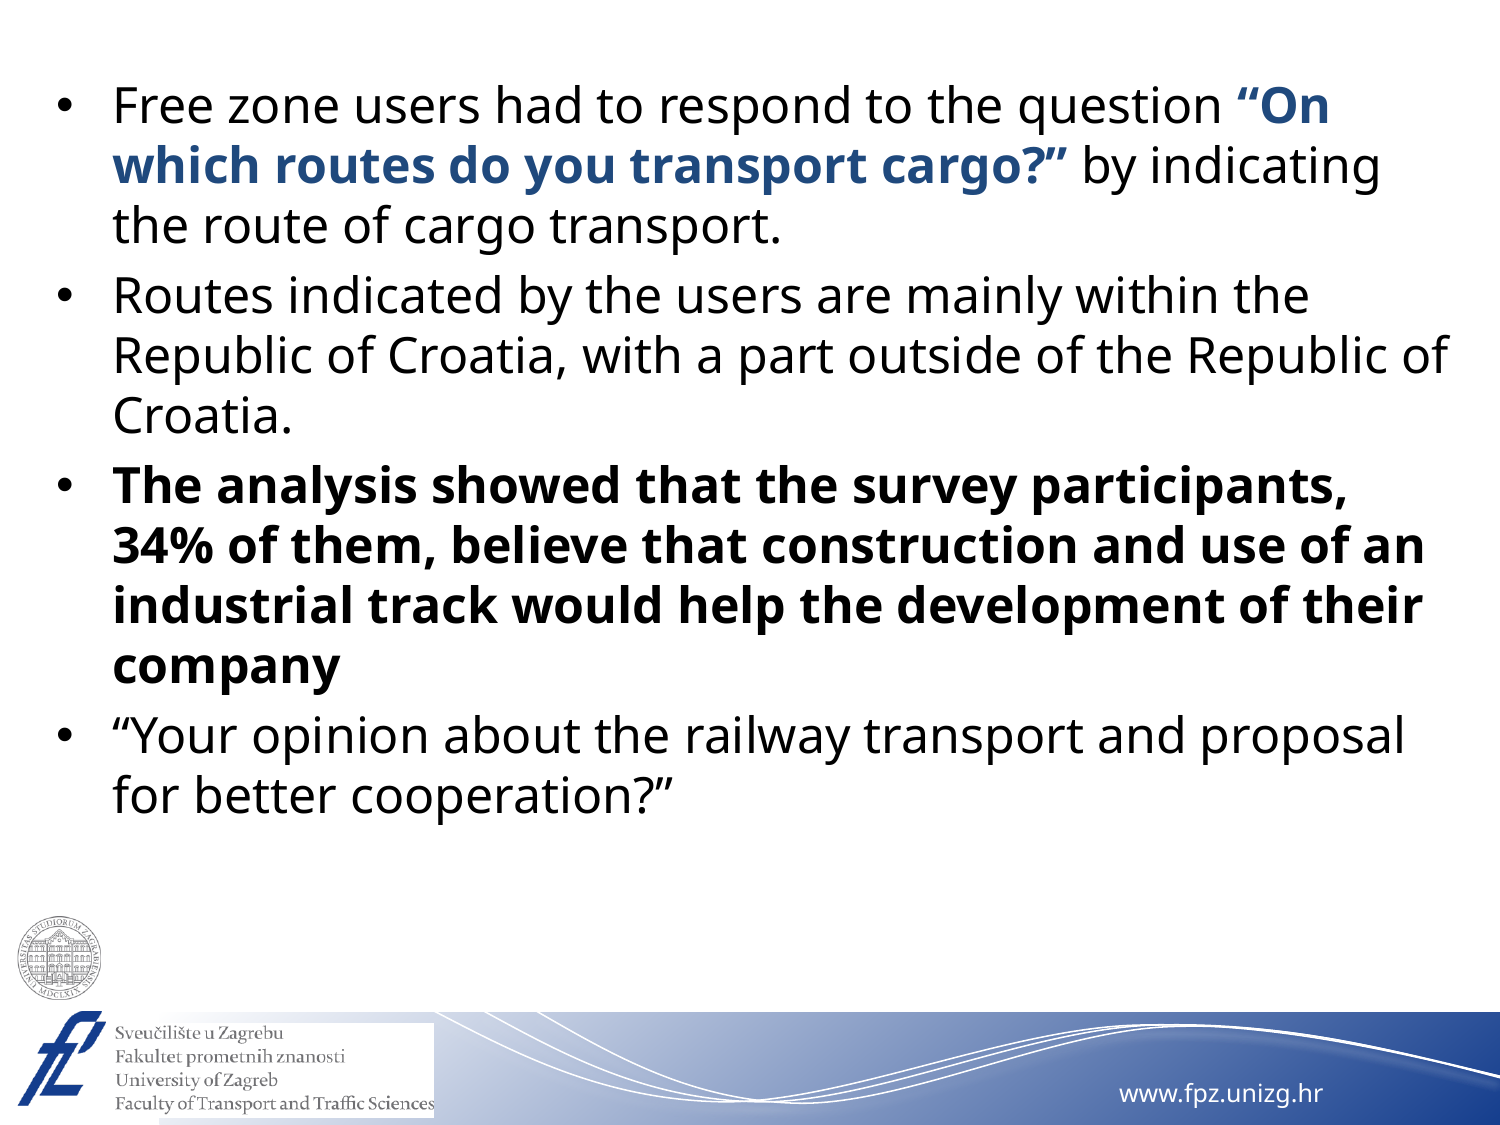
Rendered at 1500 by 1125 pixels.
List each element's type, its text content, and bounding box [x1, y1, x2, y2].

picture [112, 1023, 434, 1118]
picture [17, 1011, 106, 1106]
list Free zone users had to respond to the question “On which routes do you transport cargo?” by indicating the route of cargo transport. Routes indicated by the users are mainly within the Republic of Croatia, with a part outside of the Republic of Croatia. The analysis showed that the survey participants, 34% of them, believe that construction and use of an industrial track would help the development of their company “Your opinion about the railway transport and proposal for better cooperation?” [41, 66, 1471, 1005]
picture [17, 916, 41, 1000]
